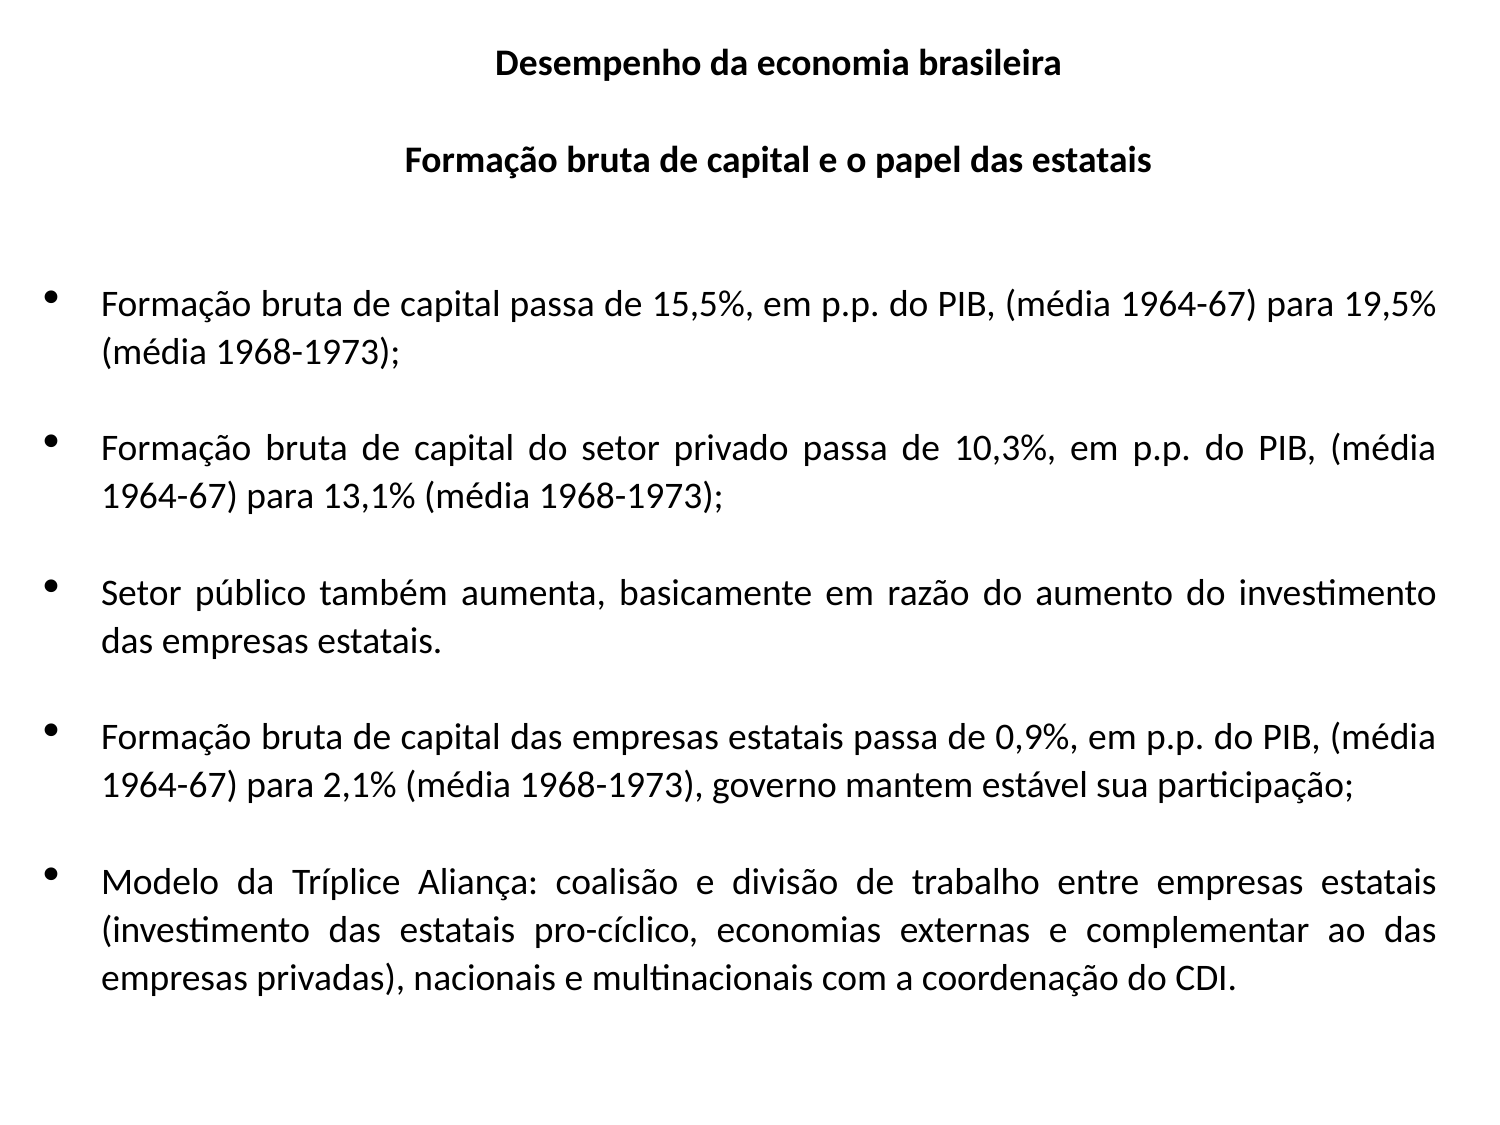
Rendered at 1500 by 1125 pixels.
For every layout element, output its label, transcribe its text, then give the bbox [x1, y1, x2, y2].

text_box Desempenho da economia brasileira Formação bruta de capital e o papel das estatais Formação bruta de capital passa de 15,5%, em p.p. do PIB, (média 1964-67) para 19,5% (média 1968-1973); Formação bruta de capital do setor privado passa de 10,3%, em p.p. do PIB, (média 1964-67) para 13,1% (média 1968-1973); Setor público também aumenta, basicamente em razão do aumento do investimento das empresas estatais. Formação bruta de capital das empresas estatais passa de 0,9%, em p.p. do PIB, (média 1964-67) para 2,1% (média 1968-1973), governo mantem estável sua participação; Modelo da Tríplice Aliança: coalisão e divisão de trabalho entre empresas estatais (investimento das estatais pro-cíclico, economias externas e complementar ao das empresas privadas), nacionais e multinacionais com a coordenação do CDI. [30, 27, 1453, 1006]
